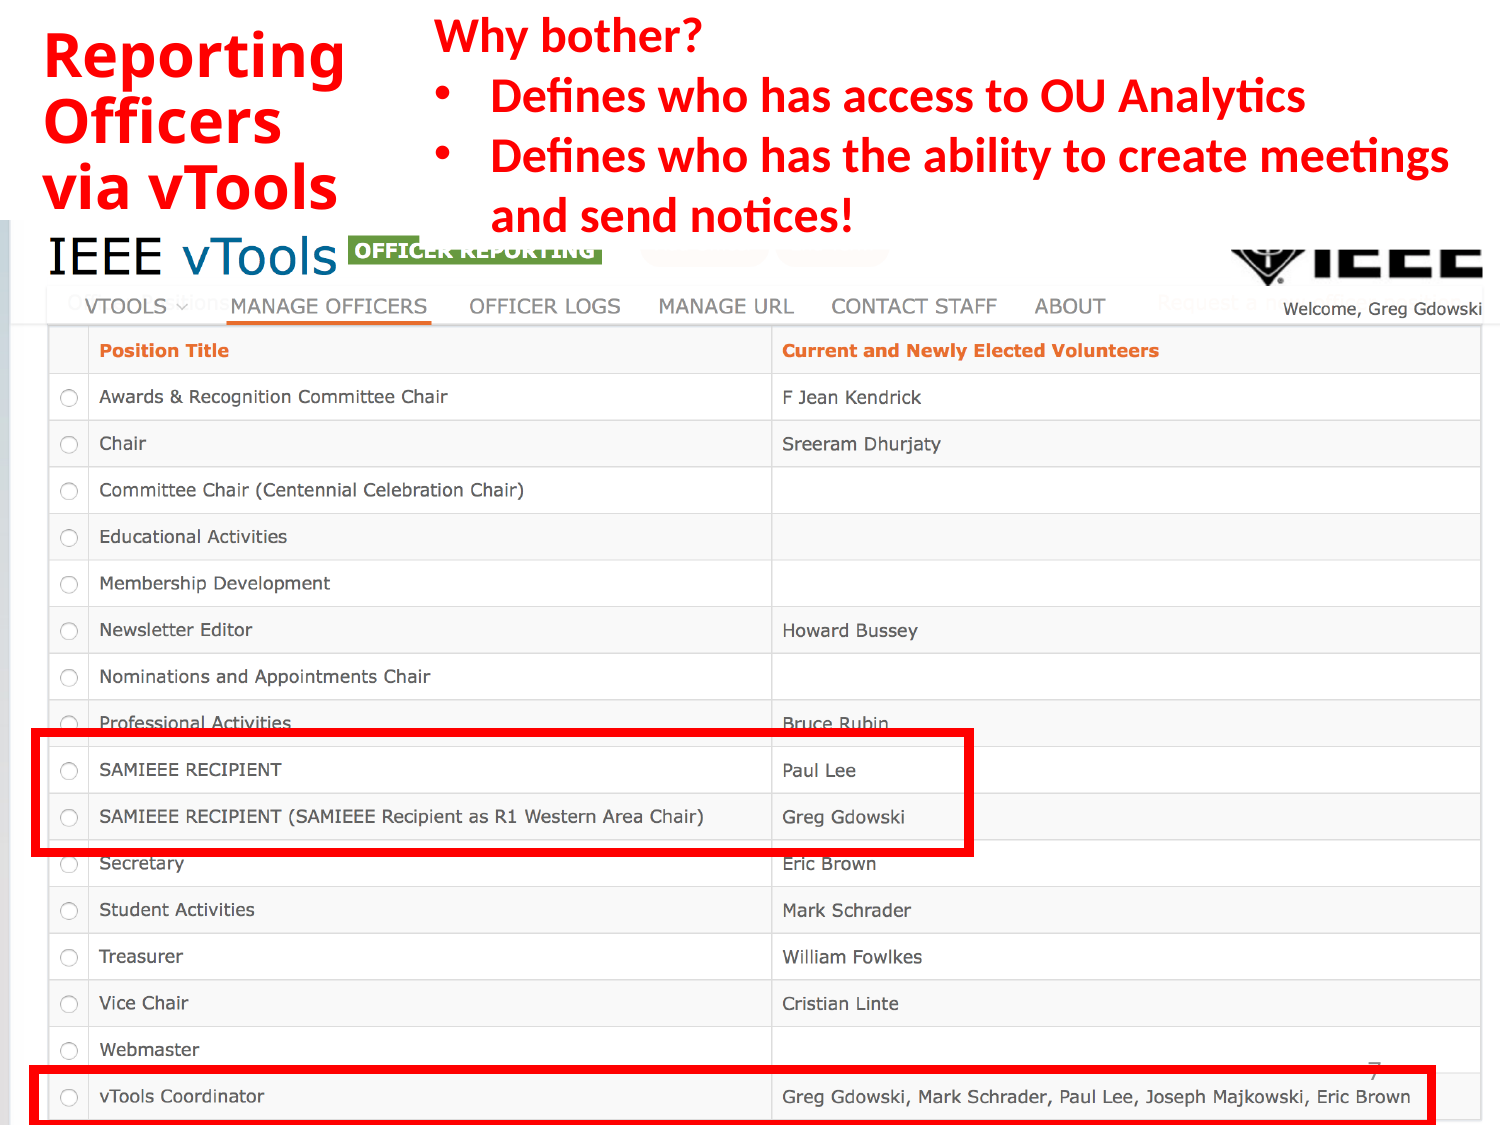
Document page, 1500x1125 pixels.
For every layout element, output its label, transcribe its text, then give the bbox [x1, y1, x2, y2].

title Reporting Officers via vTools [27, 15, 379, 220]
picture [0, 220, 1500, 1125]
text_box Why bother? Defines who has access to OU Analytics Defines who has the ability to create meetings and send notices! [419, 0, 1500, 220]
